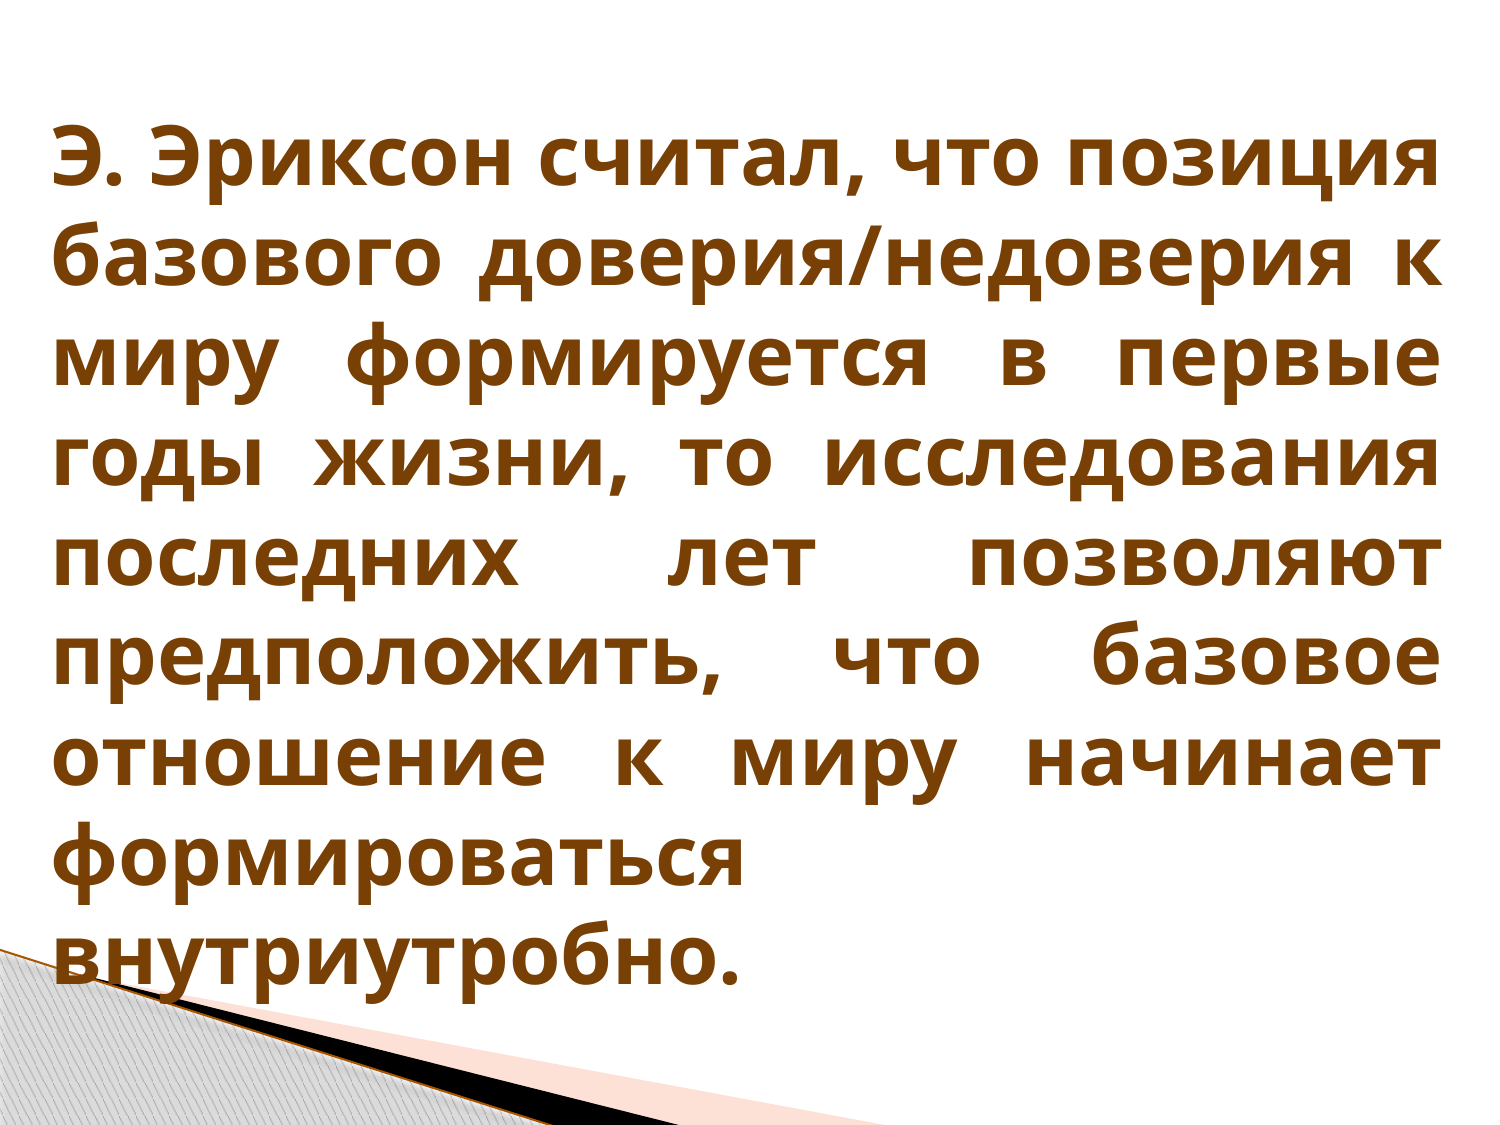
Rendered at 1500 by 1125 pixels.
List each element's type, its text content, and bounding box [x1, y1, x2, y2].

list Э. Эриксон считал, что позиция базового доверия/недоверия к миру формируется в первые годы жизни, то исследования последних лет позволяют предположить, что базовое отношение к миру начинает формироваться внутриутробно. [17, 94, 1459, 1123]
